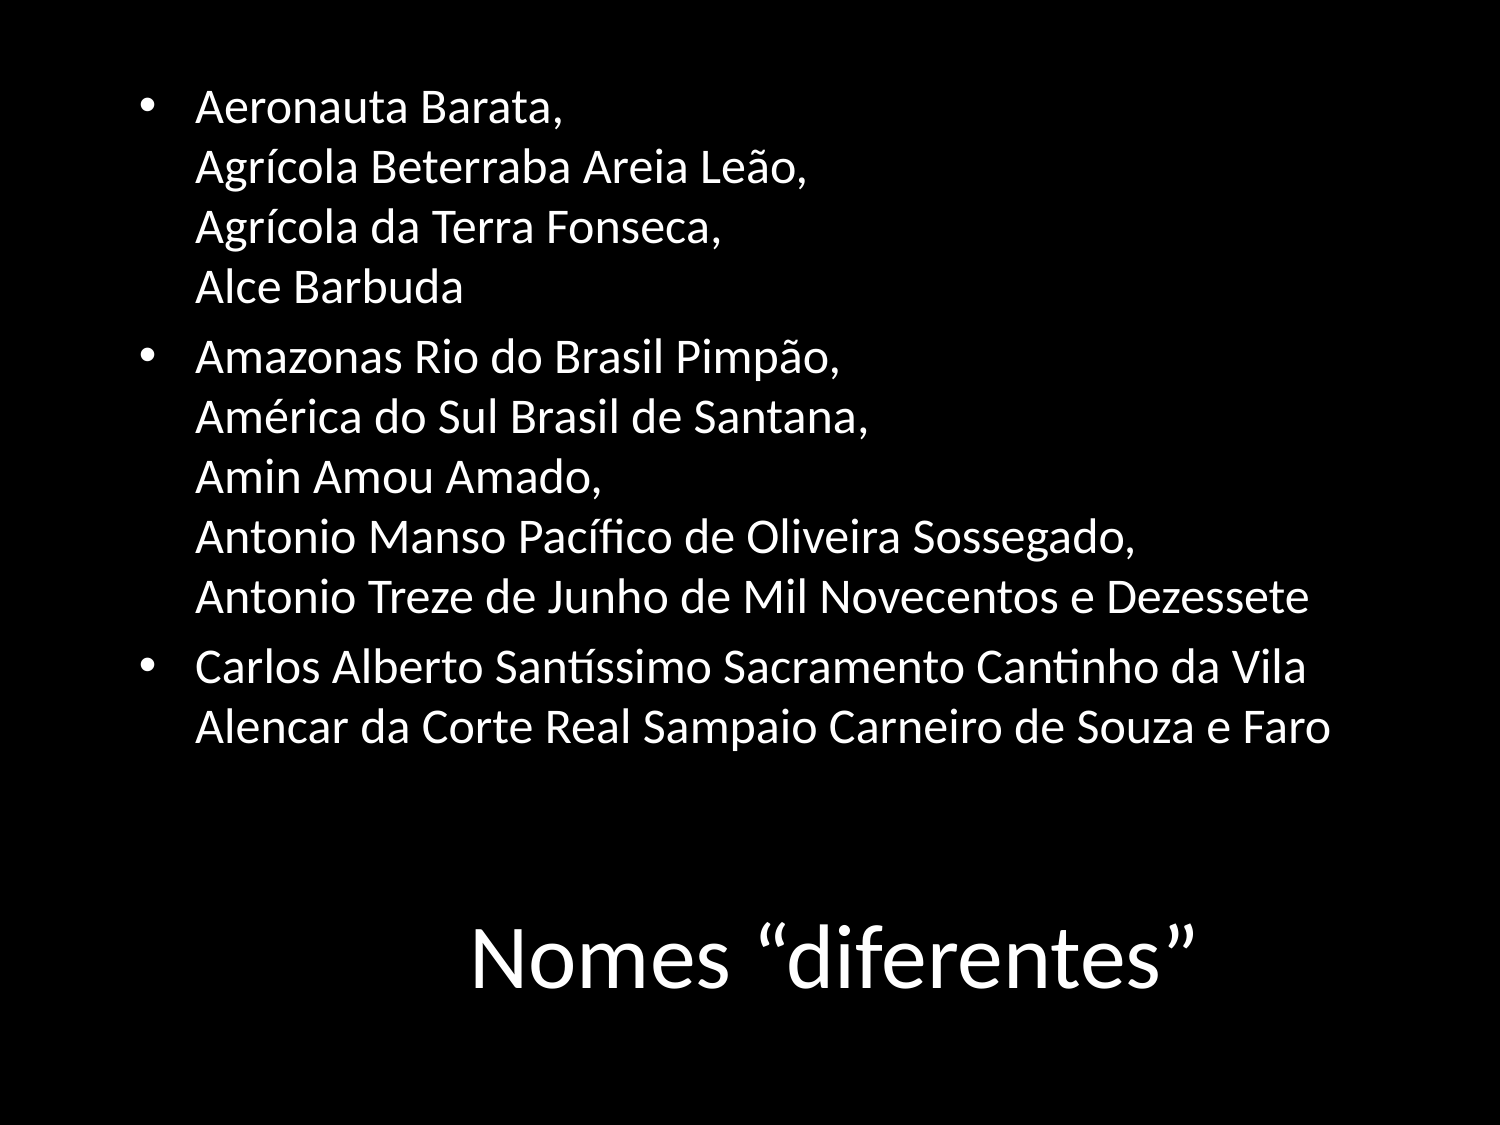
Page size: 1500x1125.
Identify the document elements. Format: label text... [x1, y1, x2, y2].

title Nomes “diferentes” [301, 870, 1370, 1046]
list Aeronauta Barata, Agrícola Beterraba Areia Leão, Agrícola da Terra Fonseca, Alce Barbuda Amazonas Rio do Brasil Pimpão, América do Sul Brasil de Santana, Amin Amou Amado, Antonio Manso Pacífico de Oliveira Sossegado, Antonio Treze de Junho de Mil Novecentos e Dezessete Carlos Alberto Santíssimo Sacramento Cantinho da Vila Alencar da Corte Real Sampaio Carneiro de Souza e Faro [123, 66, 1447, 870]
